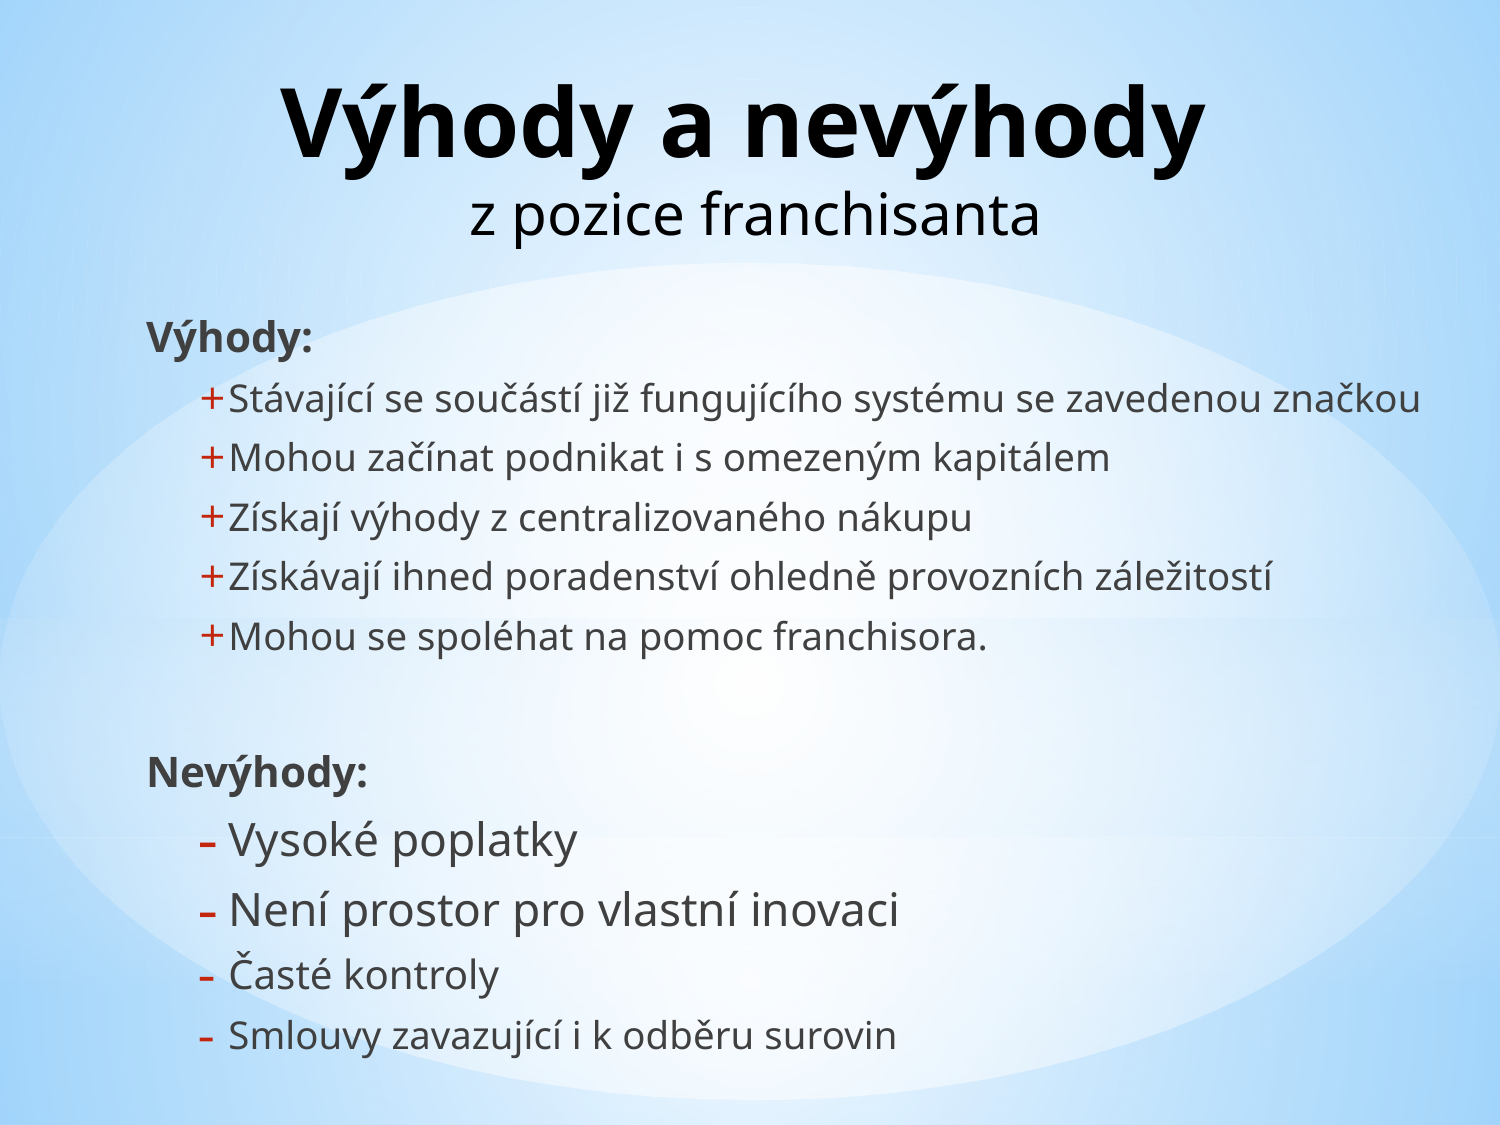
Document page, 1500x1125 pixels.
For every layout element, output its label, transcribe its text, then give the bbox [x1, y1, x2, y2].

title Výhody a nevýhody z pozice franchisanta [123, 54, 1388, 243]
list Výhody: Stávající se součástí již fungujícího systému se zavedenou značkou Mohou začínat podnikat i s omezeným kapitálem Získají výhody z centralizovaného nákupu Získávají ihned poradenství ohledně provozních záležitostí Mohou se spoléhat na pomoc franchisora. Nevýhody: Vysoké poplatky Není prostor pro vlastní inovaci Časté kontroly Smlouvy zavazující i k odběru surovin [123, 302, 1459, 1071]
